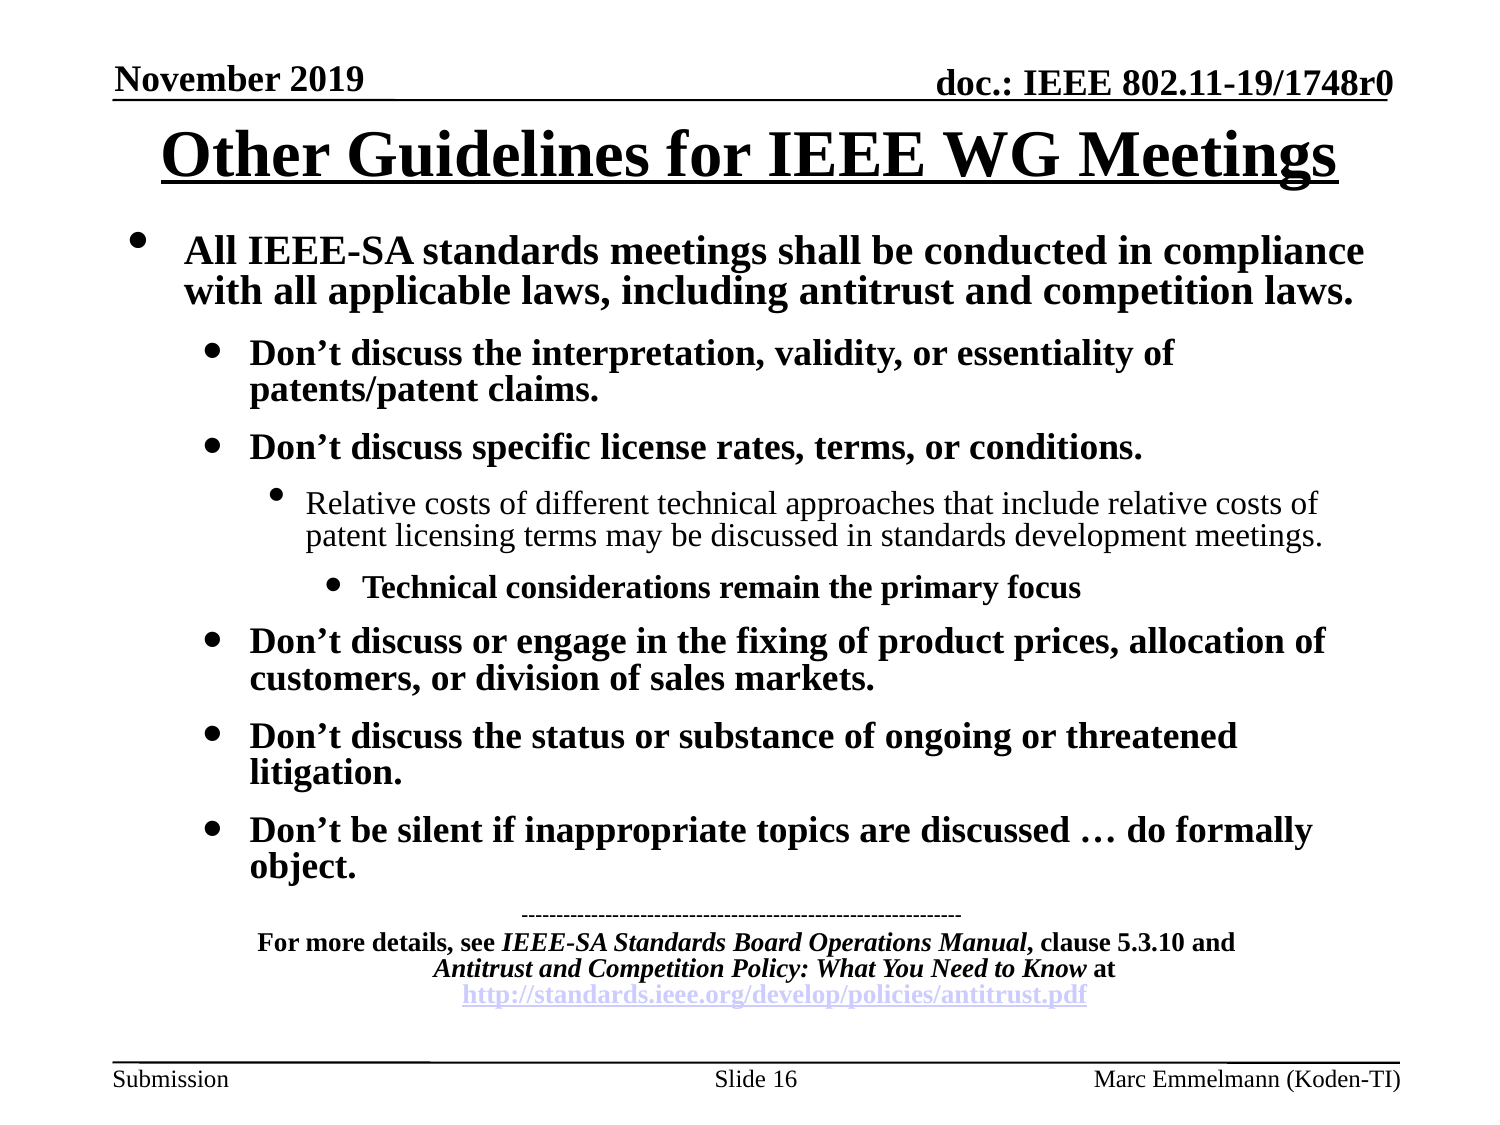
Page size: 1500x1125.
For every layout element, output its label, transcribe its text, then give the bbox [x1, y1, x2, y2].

list All IEEE-SA standards meetings shall be conducted in compliance with all applicable laws, including antitrust and competition laws. Don’t discuss the interpretation, validity, or essentiality of patents/patent claims. Don’t discuss specific license rates, terms, or conditions. Relative costs of different technical approaches that include relative costs of patent licensing terms may be discussed in standards development meetings. Technical considerations remain the primary focus Don’t discuss or engage in the fixing of product prices, allocation of customers, or division of sales markets. Don’t discuss the status or substance of ongoing or threatened litigation. Don’t be silent if inappropriate topics are discussed … do formally object. --------------------------------------------------------------- For more details, see IEEE-SA Standards Board Operations Manual, clause 5.3.10 and Antitrust and Competition Policy: What You Need to Know at http://standards.ieee.org/develop/policies/antitrust.pdf [112, 224, 1388, 900]
footer Marc Emmelmann (Koden-TI) [878, 1061, 1402, 1093]
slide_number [114, 54, 423, 100]
title Other Guidelines for IEEE WG Meetings [112, 62, 1388, 224]
slide_number Slide 16 [712, 1061, 800, 1123]
